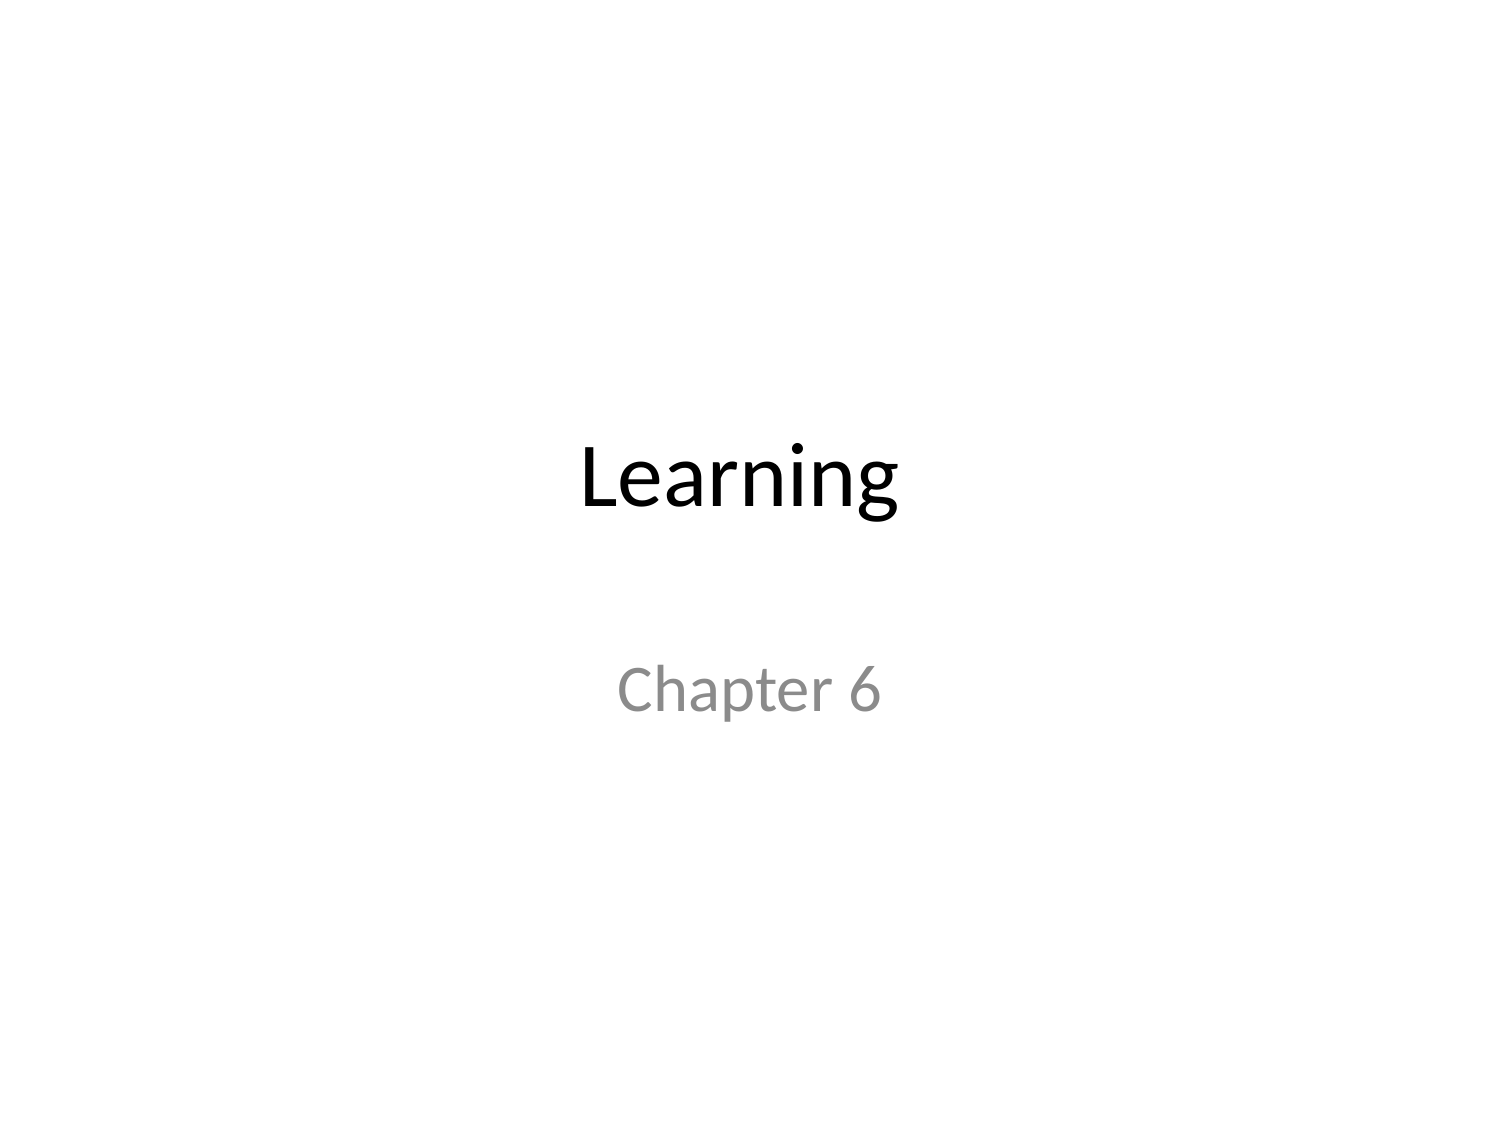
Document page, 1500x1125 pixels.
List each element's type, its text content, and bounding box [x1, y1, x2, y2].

title Learning [112, 349, 1388, 591]
subtitle Chapter 6 [225, 637, 1275, 925]
